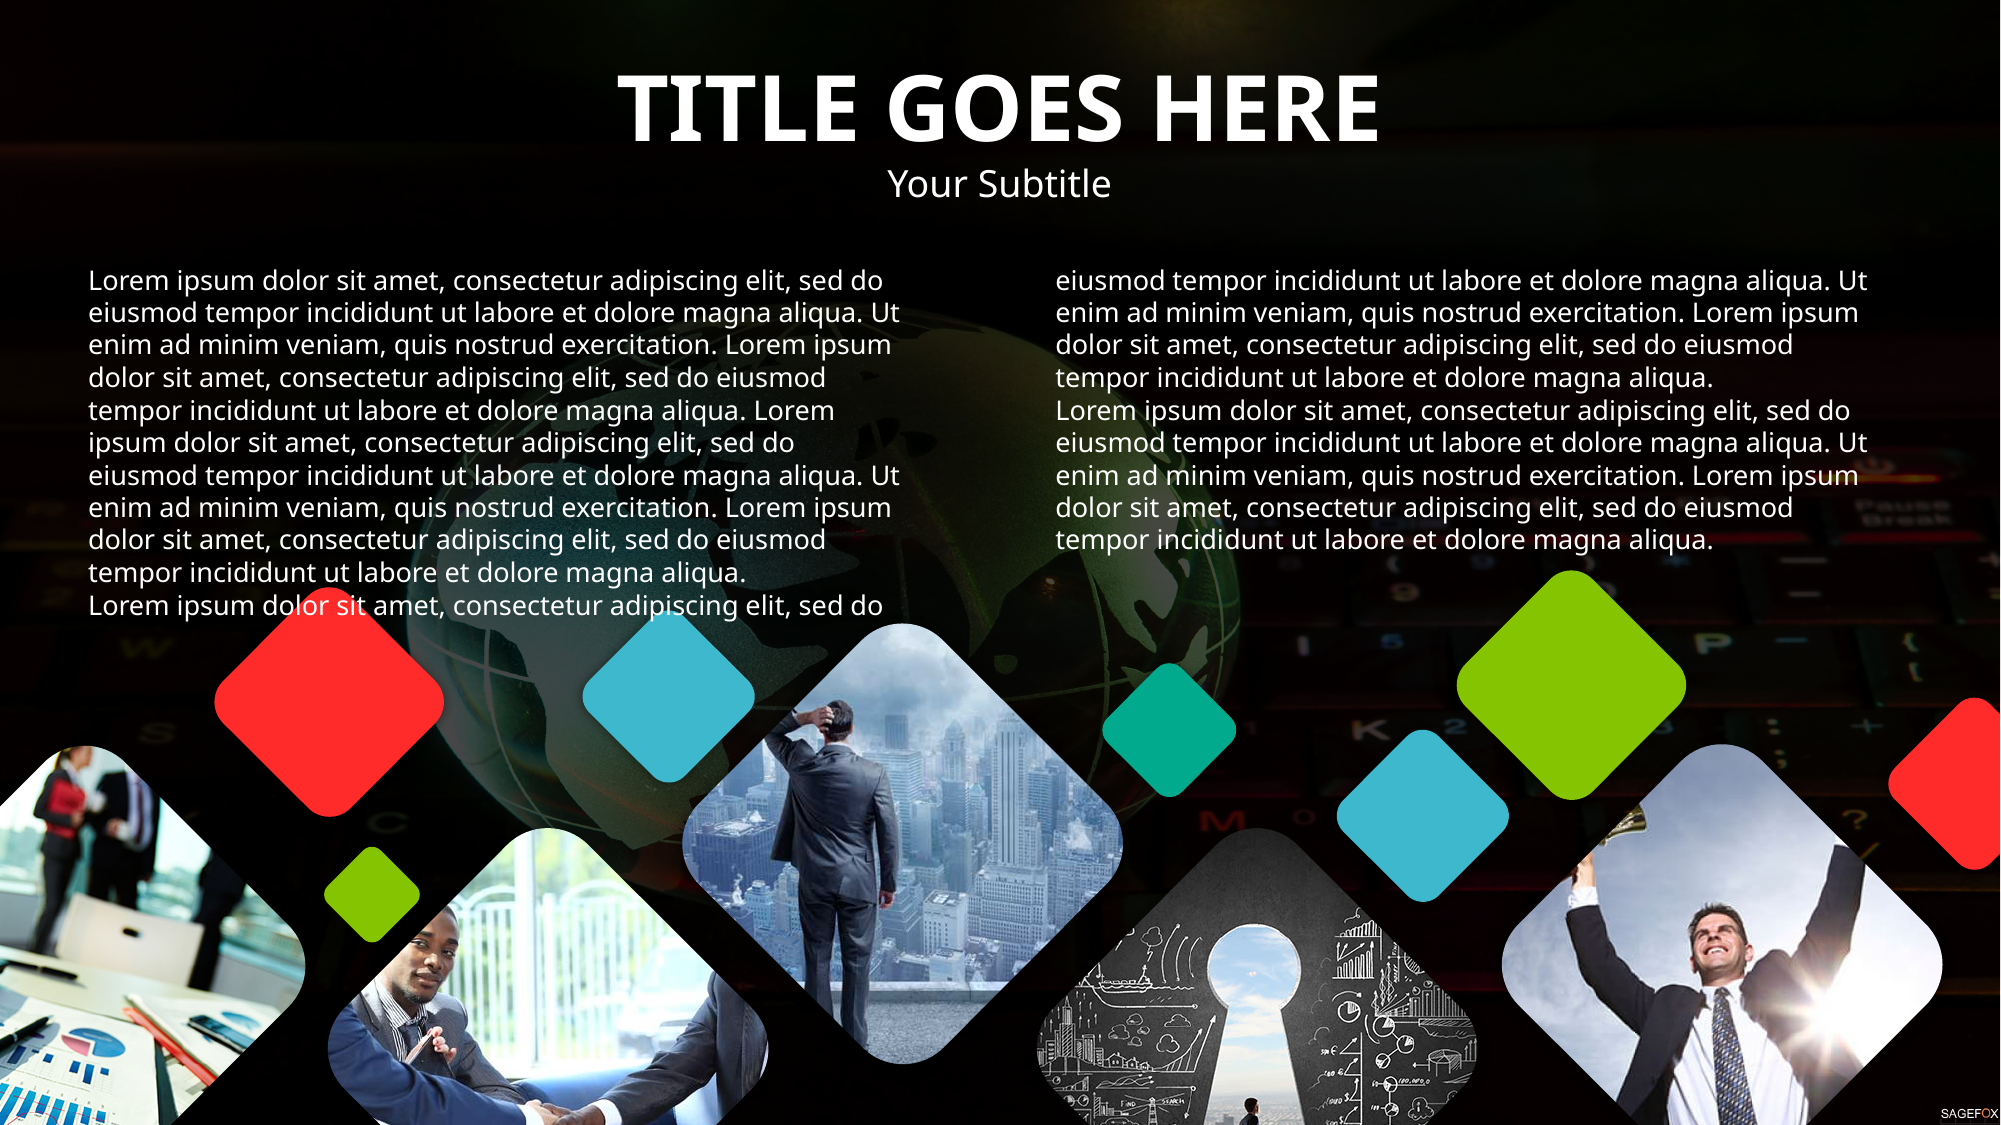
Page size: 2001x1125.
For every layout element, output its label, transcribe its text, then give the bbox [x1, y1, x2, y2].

text_box Lorem ipsum dolor sit amet, consectetur adipiscing elit, sed do eiusmod tempor incididunt ut labore et dolore magna aliqua. Ut enim ad minim veniam, quis nostrud exercitation. Lorem ipsum dolor sit amet, consectetur adipiscing elit, sed do eiusmod tempor incididunt ut labore et dolore magna aliqua. Lorem ipsum dolor sit amet, consectetur adipiscing elit, sed do eiusmod tempor incididunt ut labore et dolore magna aliqua. Ut enim ad minim veniam, quis nostrud exercitation. Lorem ipsum dolor sit amet, consectetur adipiscing elit, sed do eiusmod tempor incididunt ut labore et dolore magna aliqua. Lorem ipsum dolor sit amet, consectetur adipiscing elit, sed do eiusmod tempor incididunt ut labore et dolore magna aliqua. Ut enim ad minim veniam, quis nostrud exercitation. Lorem ipsum dolor sit amet, consectetur adipiscing elit, sed do eiusmod tempor incididunt ut labore et dolore magna aliqua. Lorem ipsum dolor sit amet, consectetur adipiscing elit, sed do eiusmod tempor incididunt ut labore et dolore magna aliqua. Ut enim ad minim veniam, quis nostrud exercitation. Lorem ipsum dolor sit amet, consectetur adipiscing elit, sed do eiusmod tempor incididunt ut labore et dolore magna aliqua. [73, 255, 1888, 643]
text_box [581, 643, 756, 784]
text_box [1101, 662, 1238, 799]
text_box [326, 827, 770, 1125]
picture [0, 0, 2001, 1125]
text_box [1500, 743, 1944, 1125]
text_box [1887, 696, 2000, 871]
text_box [681, 643, 1125, 1066]
text_box [1455, 643, 1688, 801]
text_box [1035, 827, 1479, 1125]
text_box [0, 744, 307, 1125]
text_box [1335, 728, 1510, 903]
text_box [213, 643, 445, 818]
text_box [323, 845, 421, 944]
text_box TITLE GOES HERE Your Subtitle [548, 42, 1452, 212]
